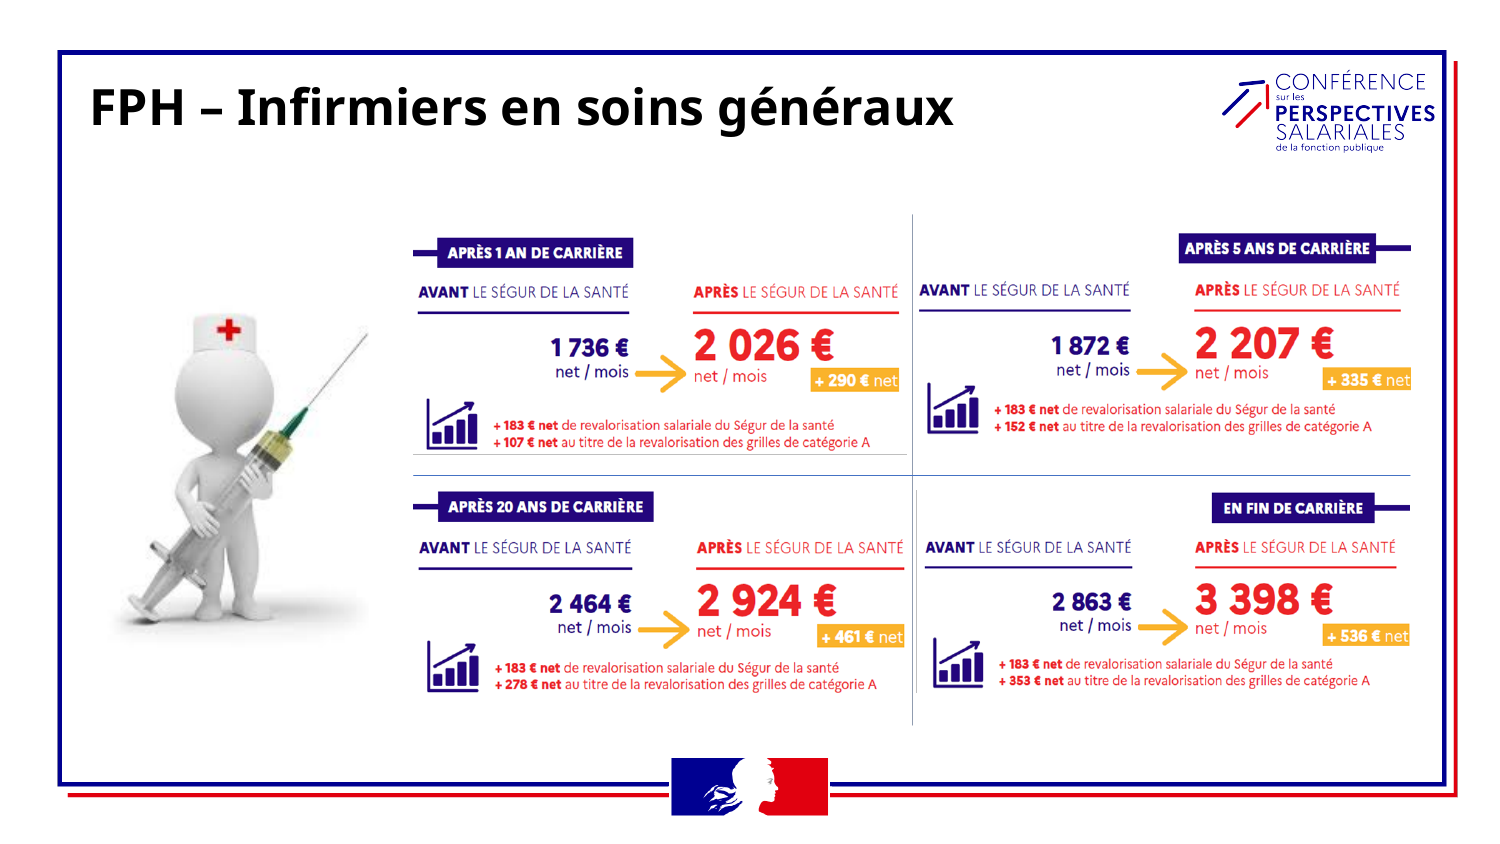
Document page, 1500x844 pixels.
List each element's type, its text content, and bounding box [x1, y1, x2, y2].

text_box FPH – Infirmiers en soins généraux [77, 55, 1483, 164]
picture [0, 0, 1500, 844]
